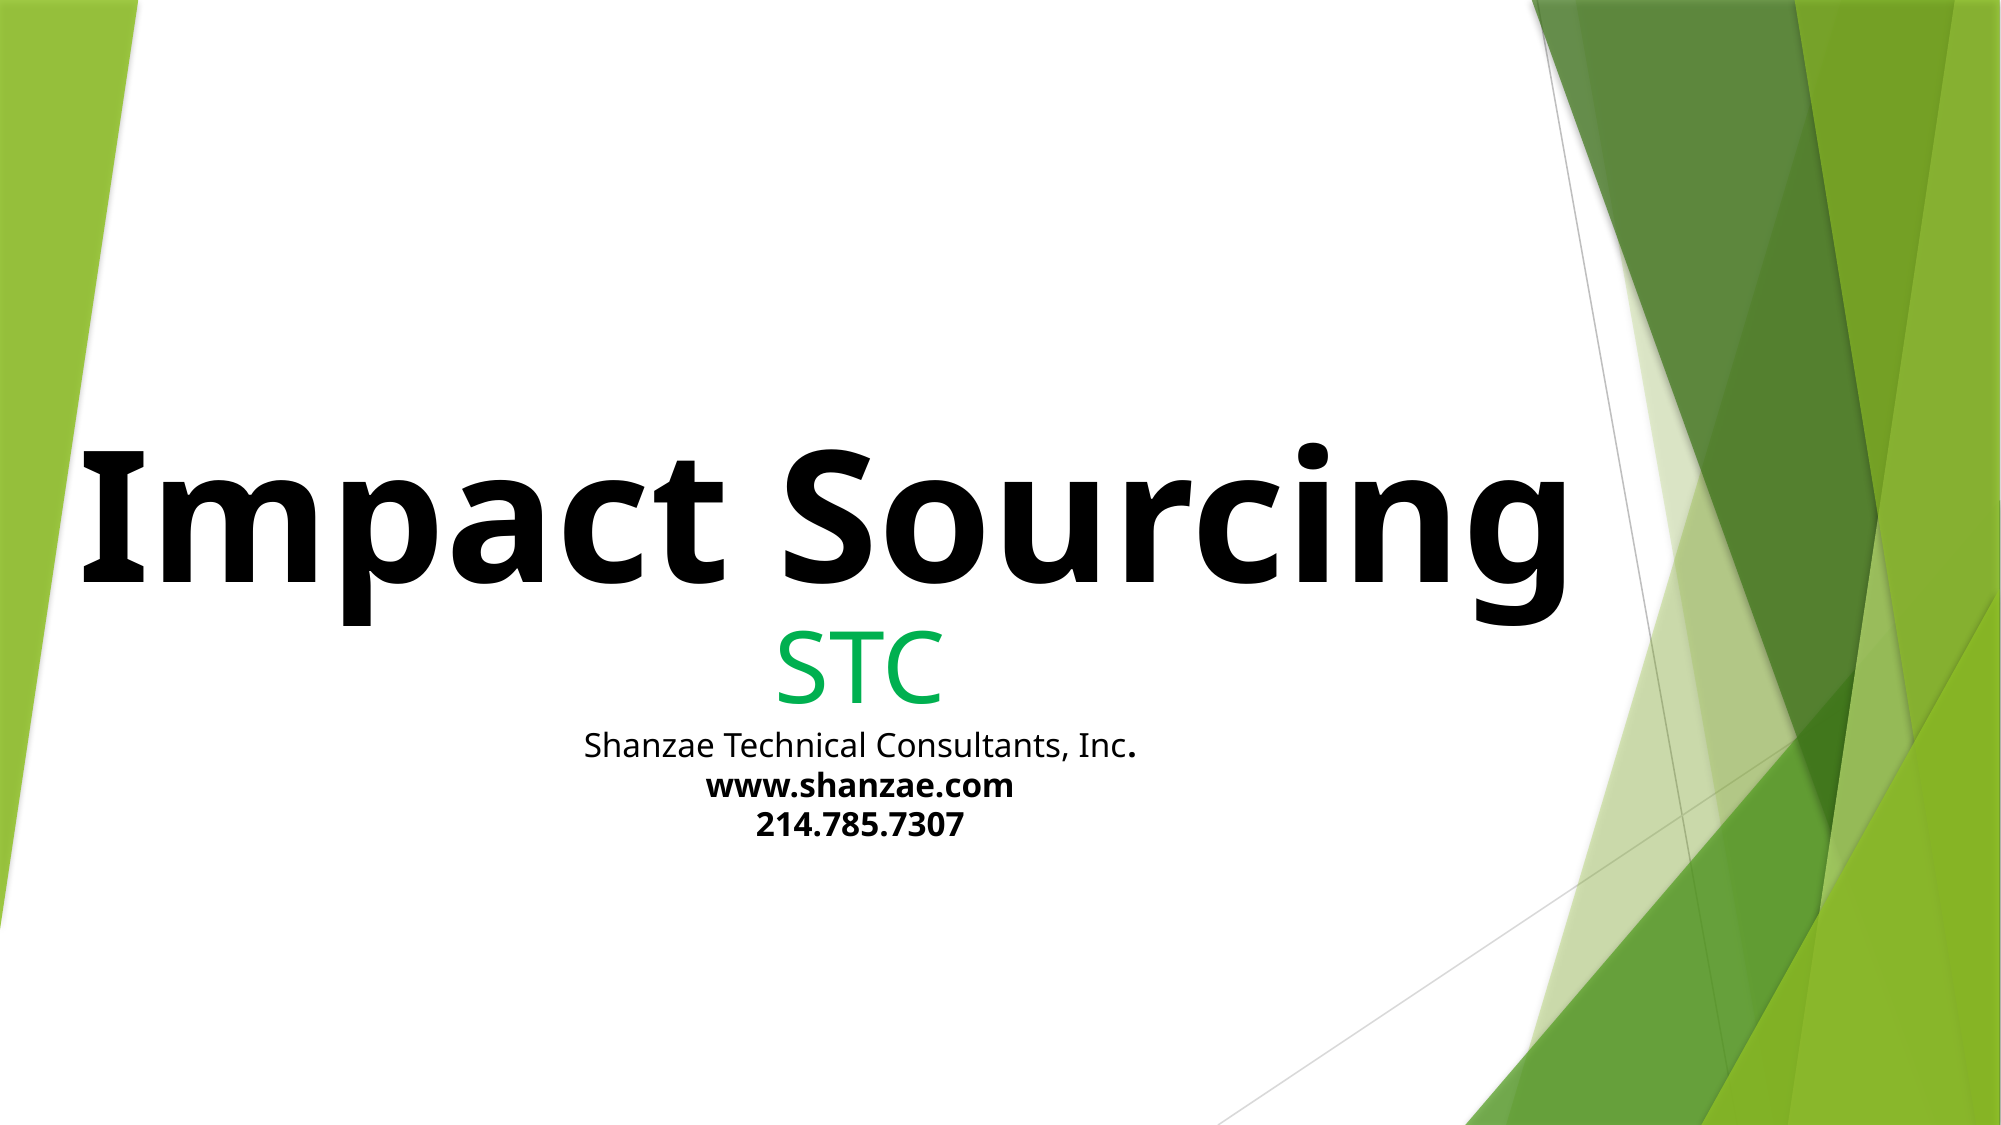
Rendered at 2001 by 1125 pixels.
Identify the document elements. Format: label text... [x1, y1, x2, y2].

text_box STC Shanzae Technical Consultants, Inc. www.shanzae.com 214.785.7307 [558, 661, 1162, 846]
text_box [126, 192, 1699, 640]
title Impact Sourcing [10, 416, 1647, 717]
